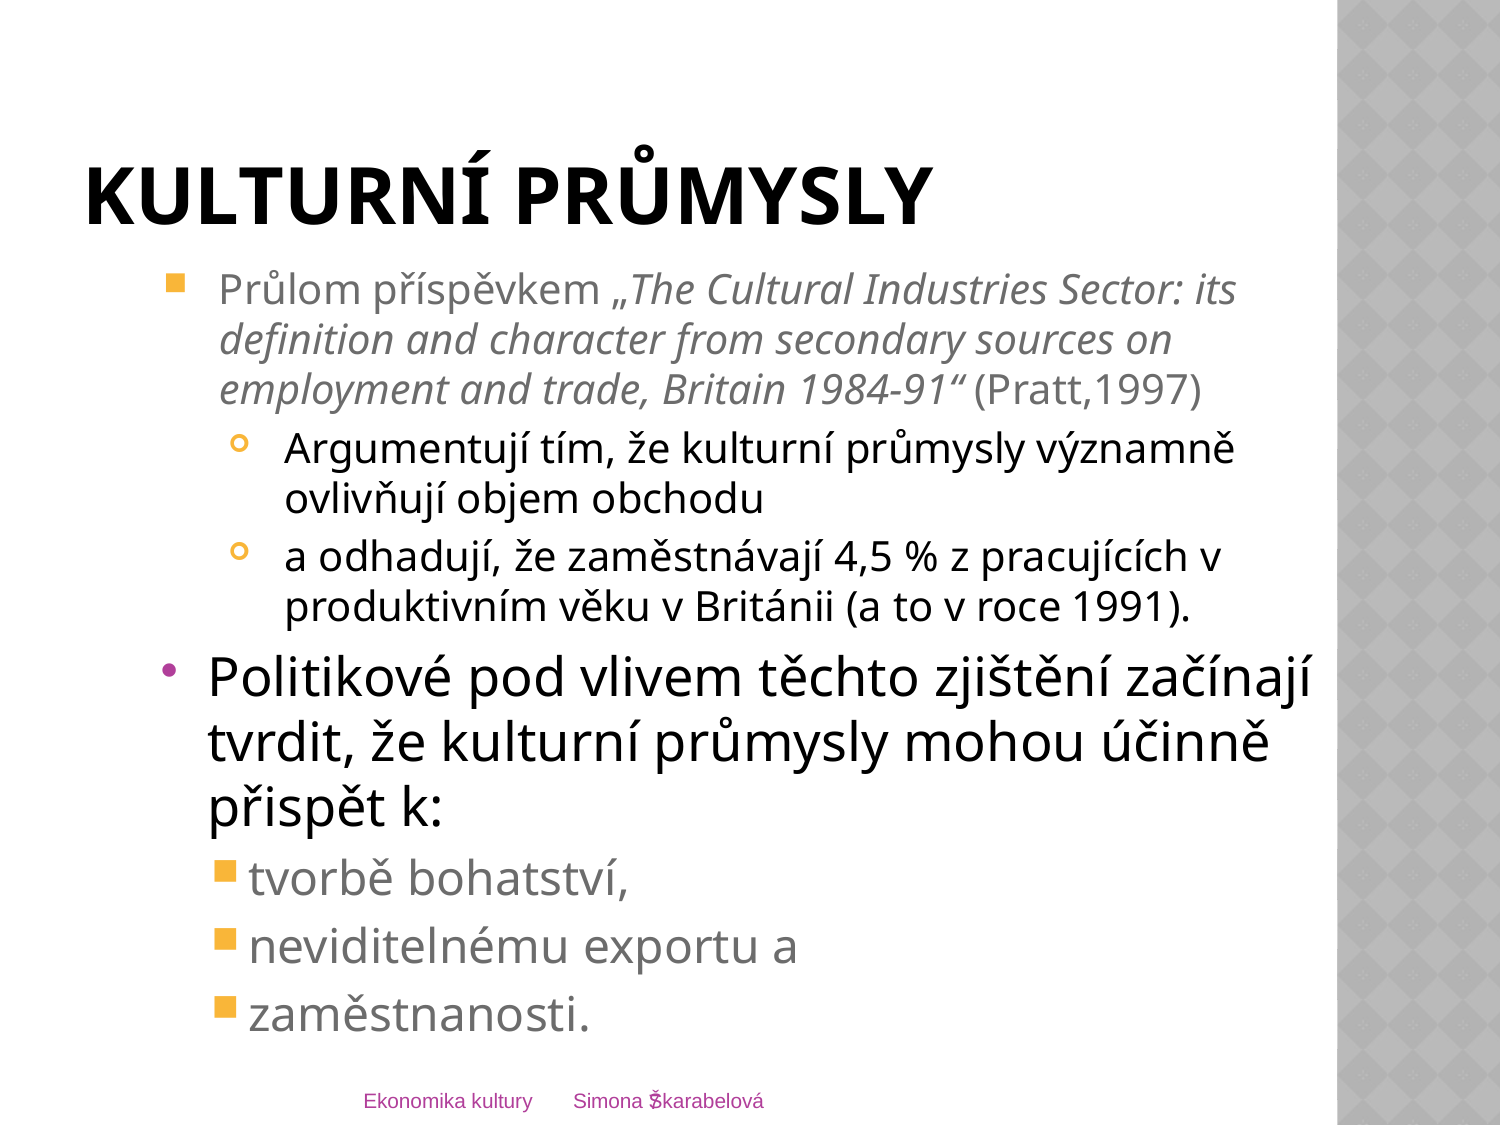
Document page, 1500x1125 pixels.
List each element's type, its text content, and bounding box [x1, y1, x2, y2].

list Průlom příspěvkem „The Cultural Industries Sector: its definition and character from secondary sources on employment and trade, Britain 1984-91“ (Pratt,1997) Argumentují tím, že kulturní průmysly významně ovlivňují objem obchodu a odhadují, že zaměstnávají 4,5 % z pracujících v produktivním věku v Británii (a to v roce 1991). Politikové pod vlivem těchto zjištění začínají tvrdit, že kulturní průmysly mohou účinně přispět k: tvorbě bohatství, neviditelnému exportu a zaměstnanosti. [147, 255, 1423, 1006]
slide_number 7 [75, 1075, 675, 1114]
footer Ekonomika kultury Simona Škarabelová [348, 1058, 1025, 1114]
title Kulturní průmysly [75, 52, 1263, 241]
